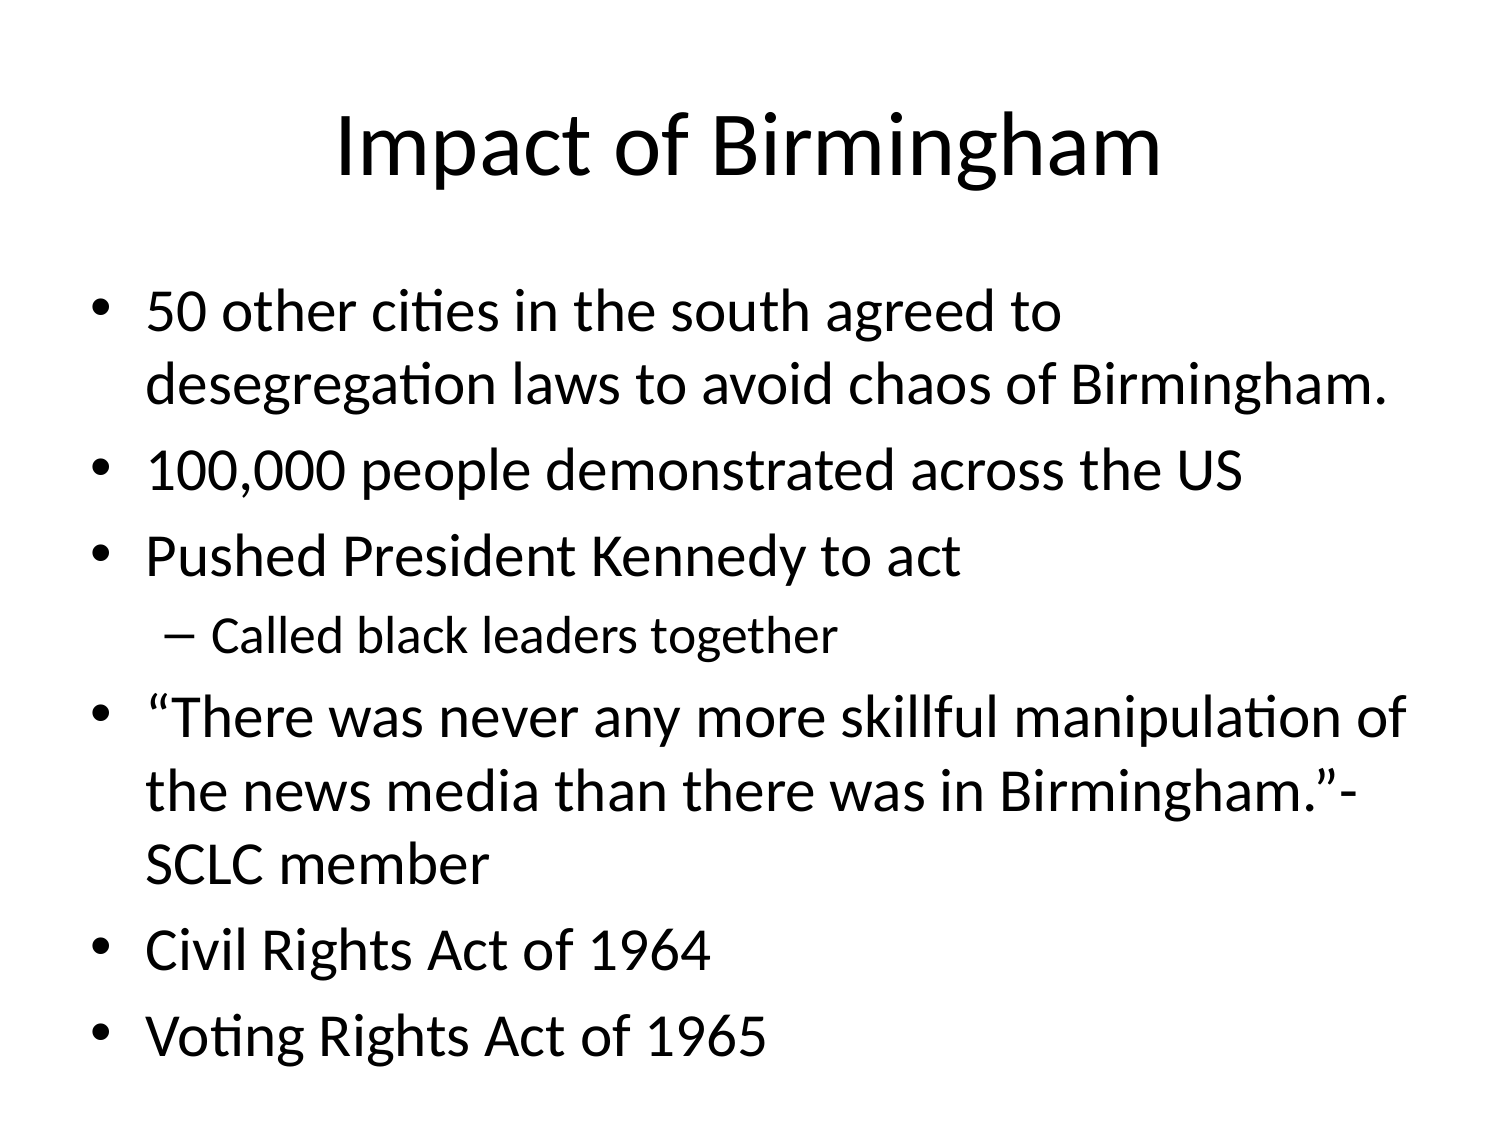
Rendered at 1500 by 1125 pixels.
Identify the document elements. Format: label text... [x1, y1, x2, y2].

title Impact of Birmingham [75, 45, 1425, 233]
list 50 other cities in the south agreed to desegregation laws to avoid chaos of Birmingham. 100,000 people demonstrated across the US Pushed President Kennedy to act Called black leaders together “There was never any more skillful manipulation of the news media than there was in Birmingham.”- SCLC member Civil Rights Act of 1964 Voting Rights Act of 1965 [75, 262, 1425, 1088]
